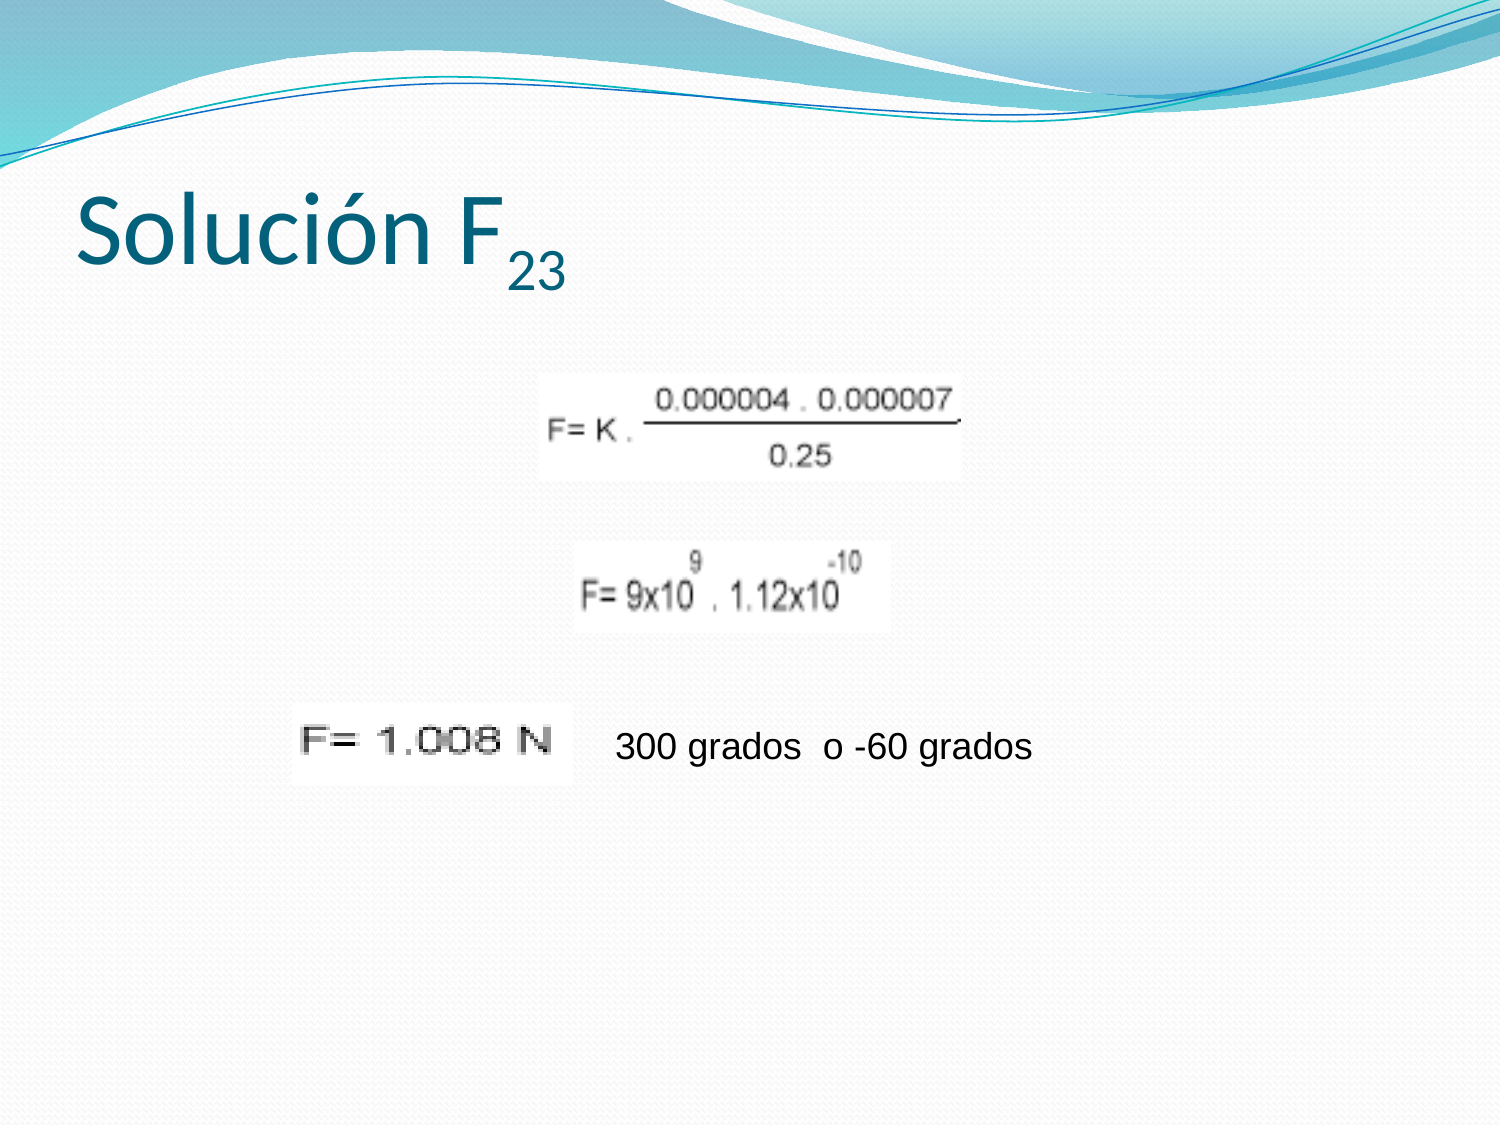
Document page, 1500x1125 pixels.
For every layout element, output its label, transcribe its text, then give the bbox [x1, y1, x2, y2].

picture [292, 702, 573, 786]
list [538, 374, 962, 481]
text_box 300 grados o -60 grados [600, 714, 1059, 775]
title Solución F23 [75, 115, 1425, 303]
picture [573, 540, 891, 634]
